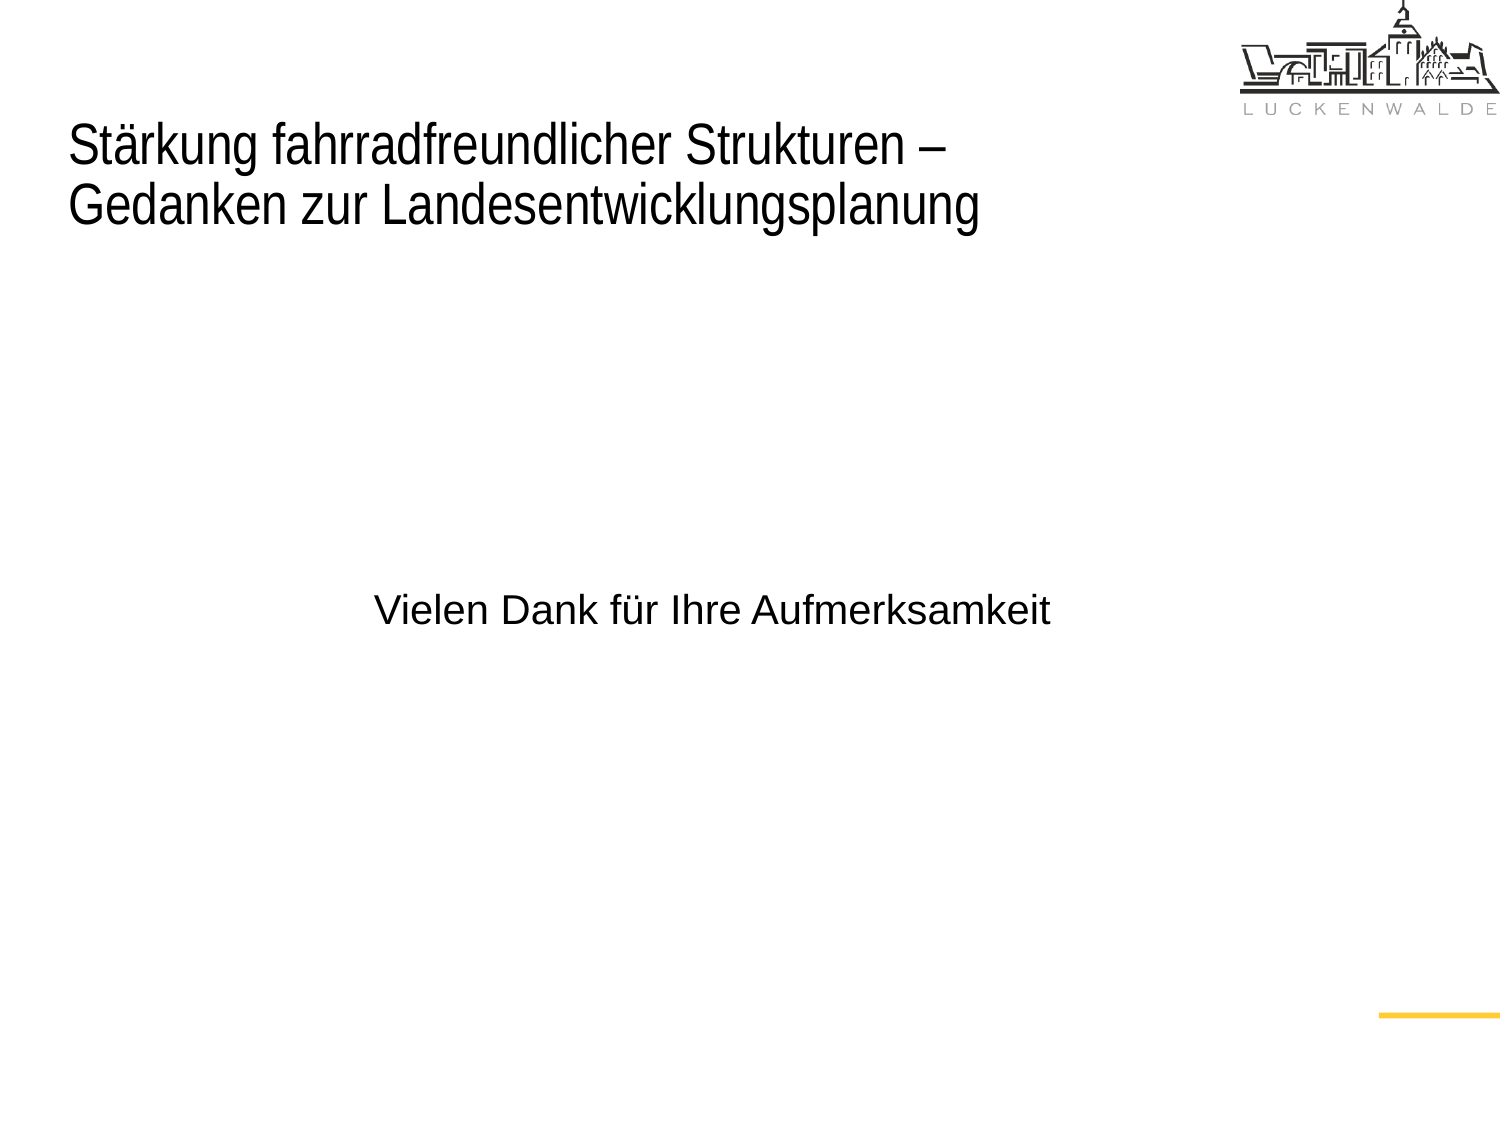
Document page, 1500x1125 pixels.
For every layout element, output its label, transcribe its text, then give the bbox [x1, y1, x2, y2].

title Stärkung fahrradfreundlicher Strukturen – Gedanken zur Landesentwicklungsplanung [52, 101, 1379, 253]
list Vielen Dank für Ihre Aufmerksamkeit [49, 274, 1376, 1001]
picture [1240, 0, 1500, 115]
